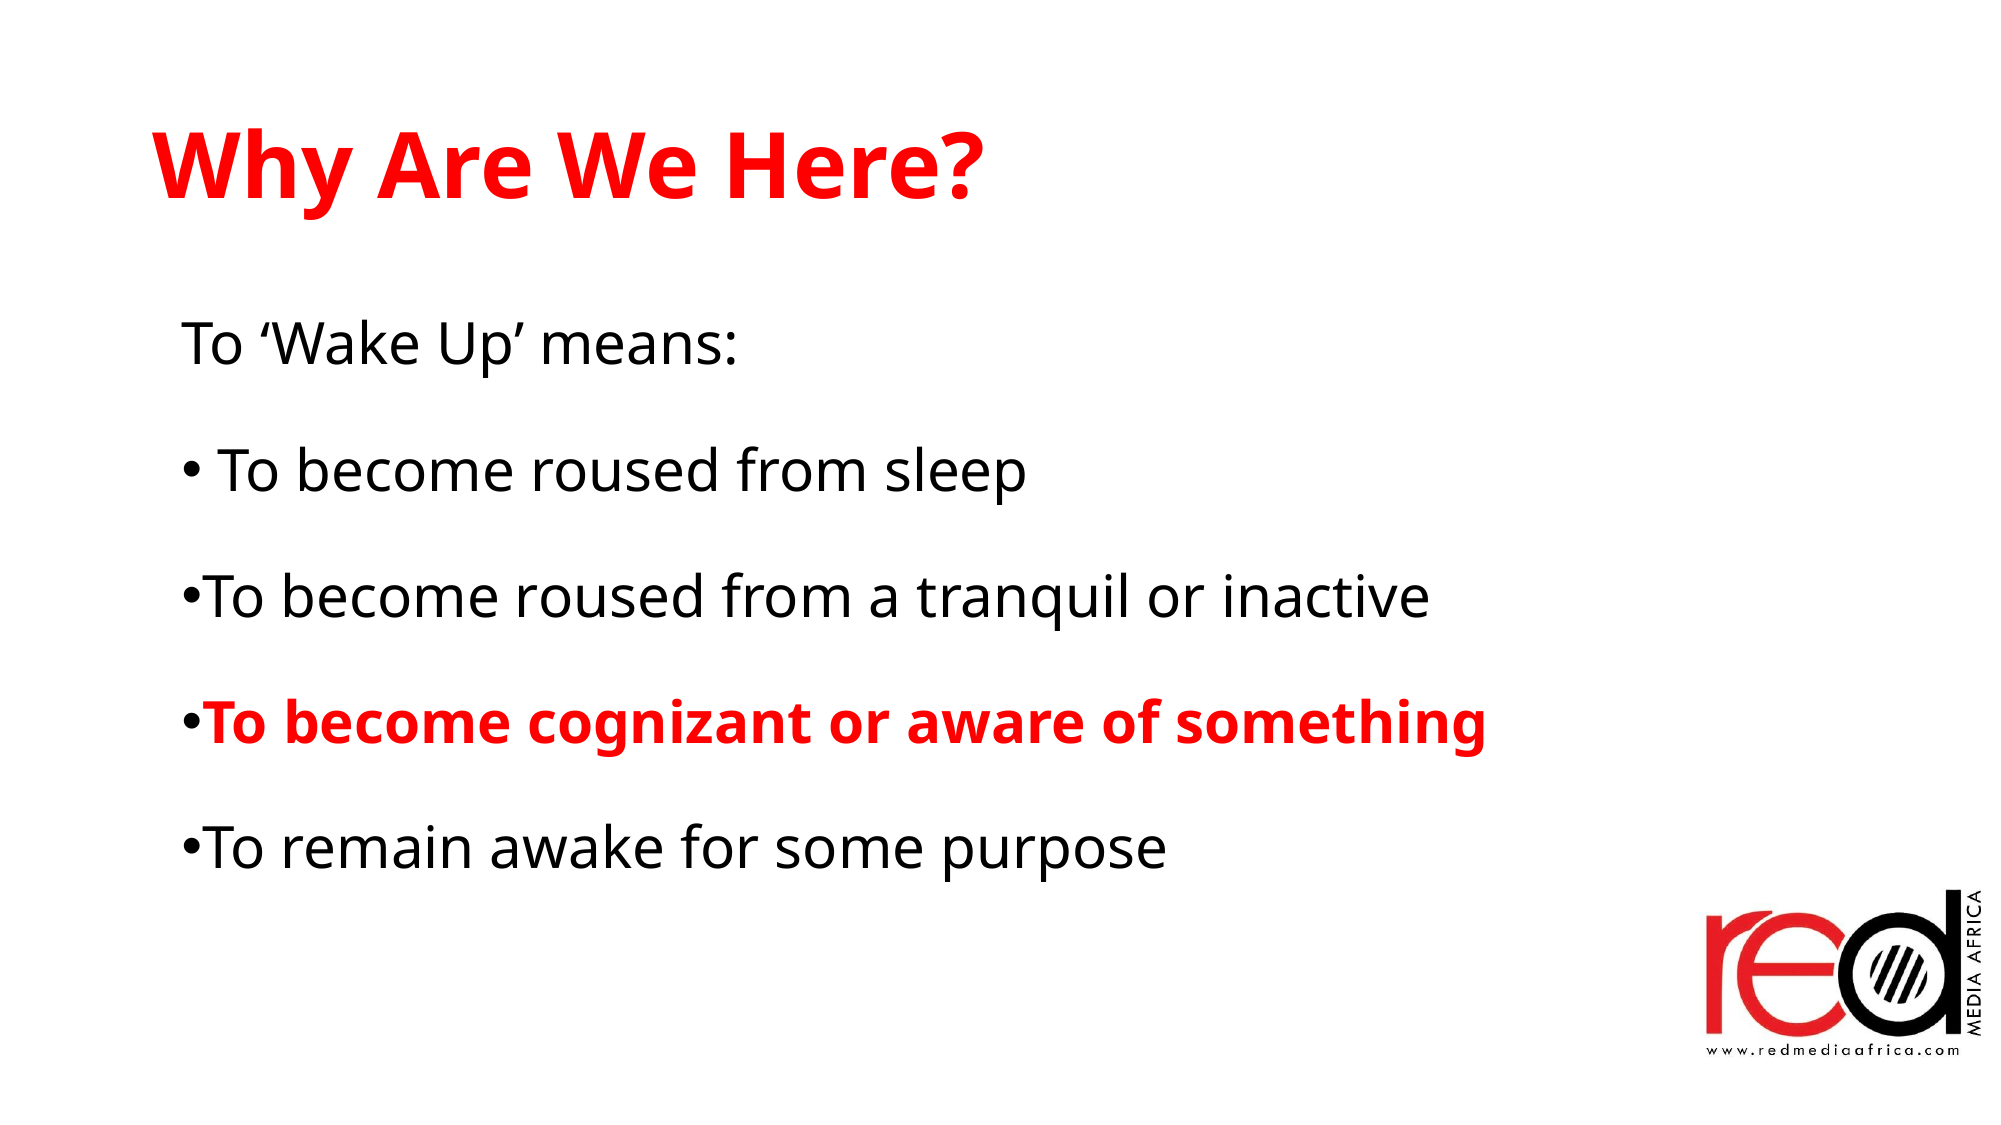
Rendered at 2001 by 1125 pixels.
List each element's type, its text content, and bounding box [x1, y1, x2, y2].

picture [1689, 814, 2000, 1125]
title Why Are We Here? [137, 59, 1863, 278]
list To ‘Wake Up’ means: To become roused from sleep To become roused from a tranquil or inactive To become cognizant or aware of something To remain awake for some purpose [137, 299, 1863, 1014]
